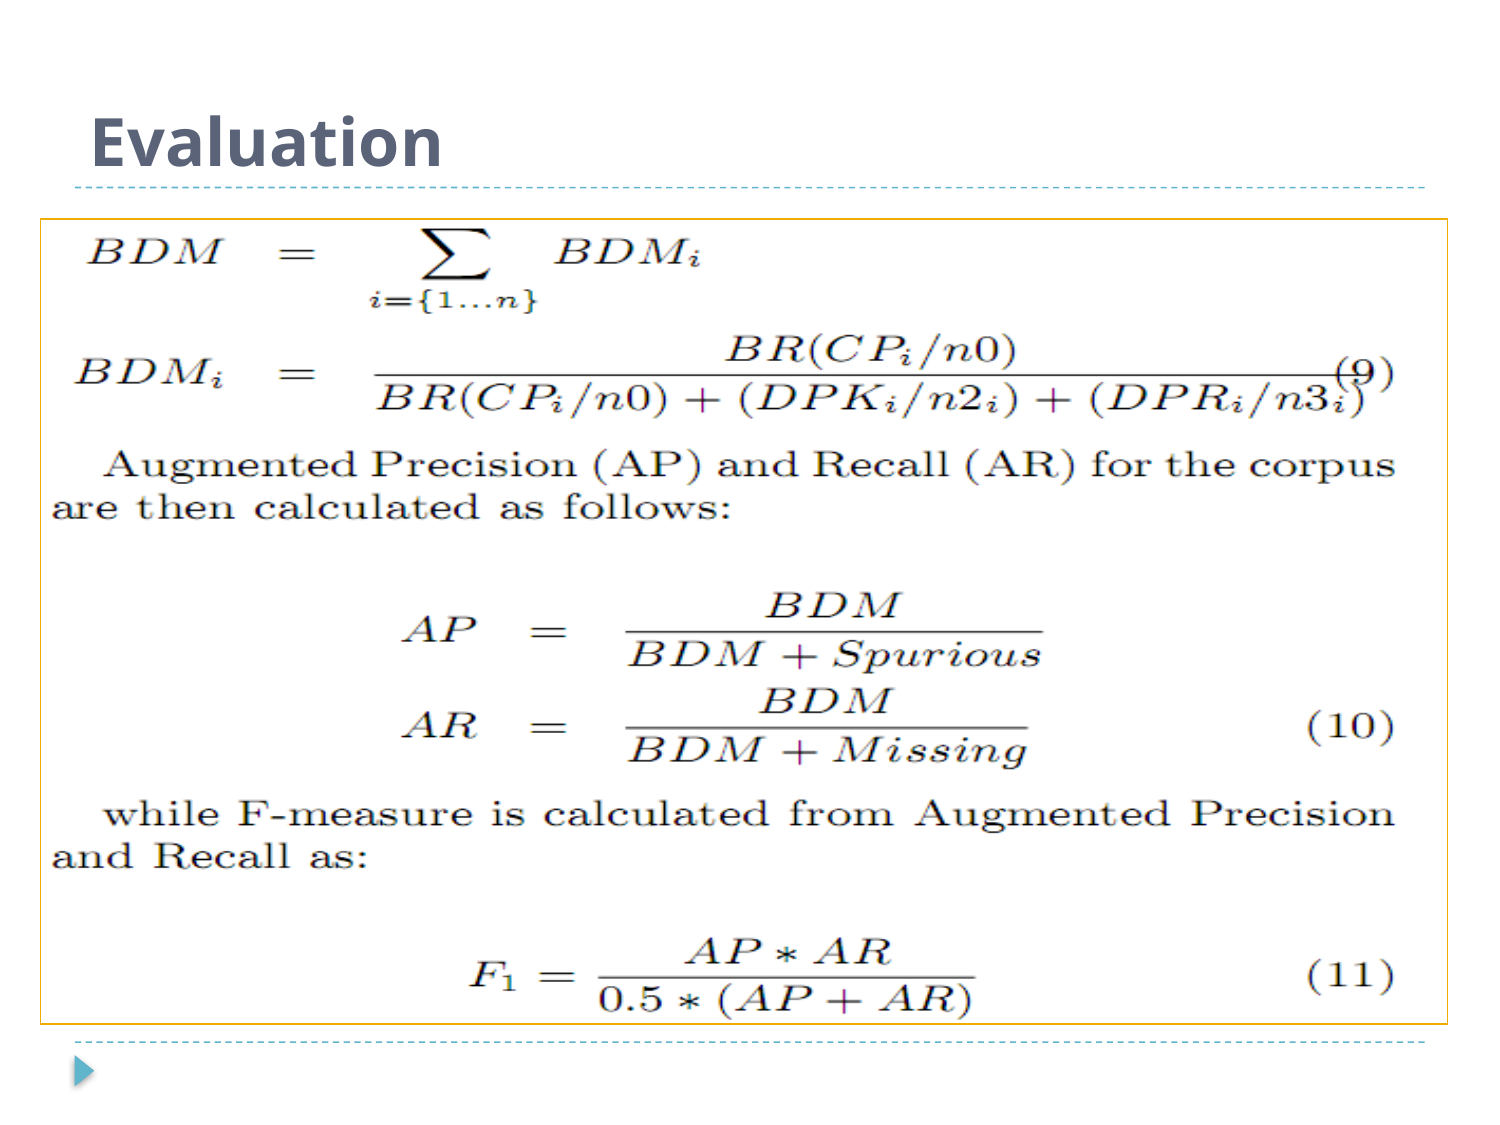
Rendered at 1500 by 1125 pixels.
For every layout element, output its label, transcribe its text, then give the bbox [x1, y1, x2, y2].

title Evaluation [75, 24, 1425, 188]
picture [41, 219, 1448, 1024]
